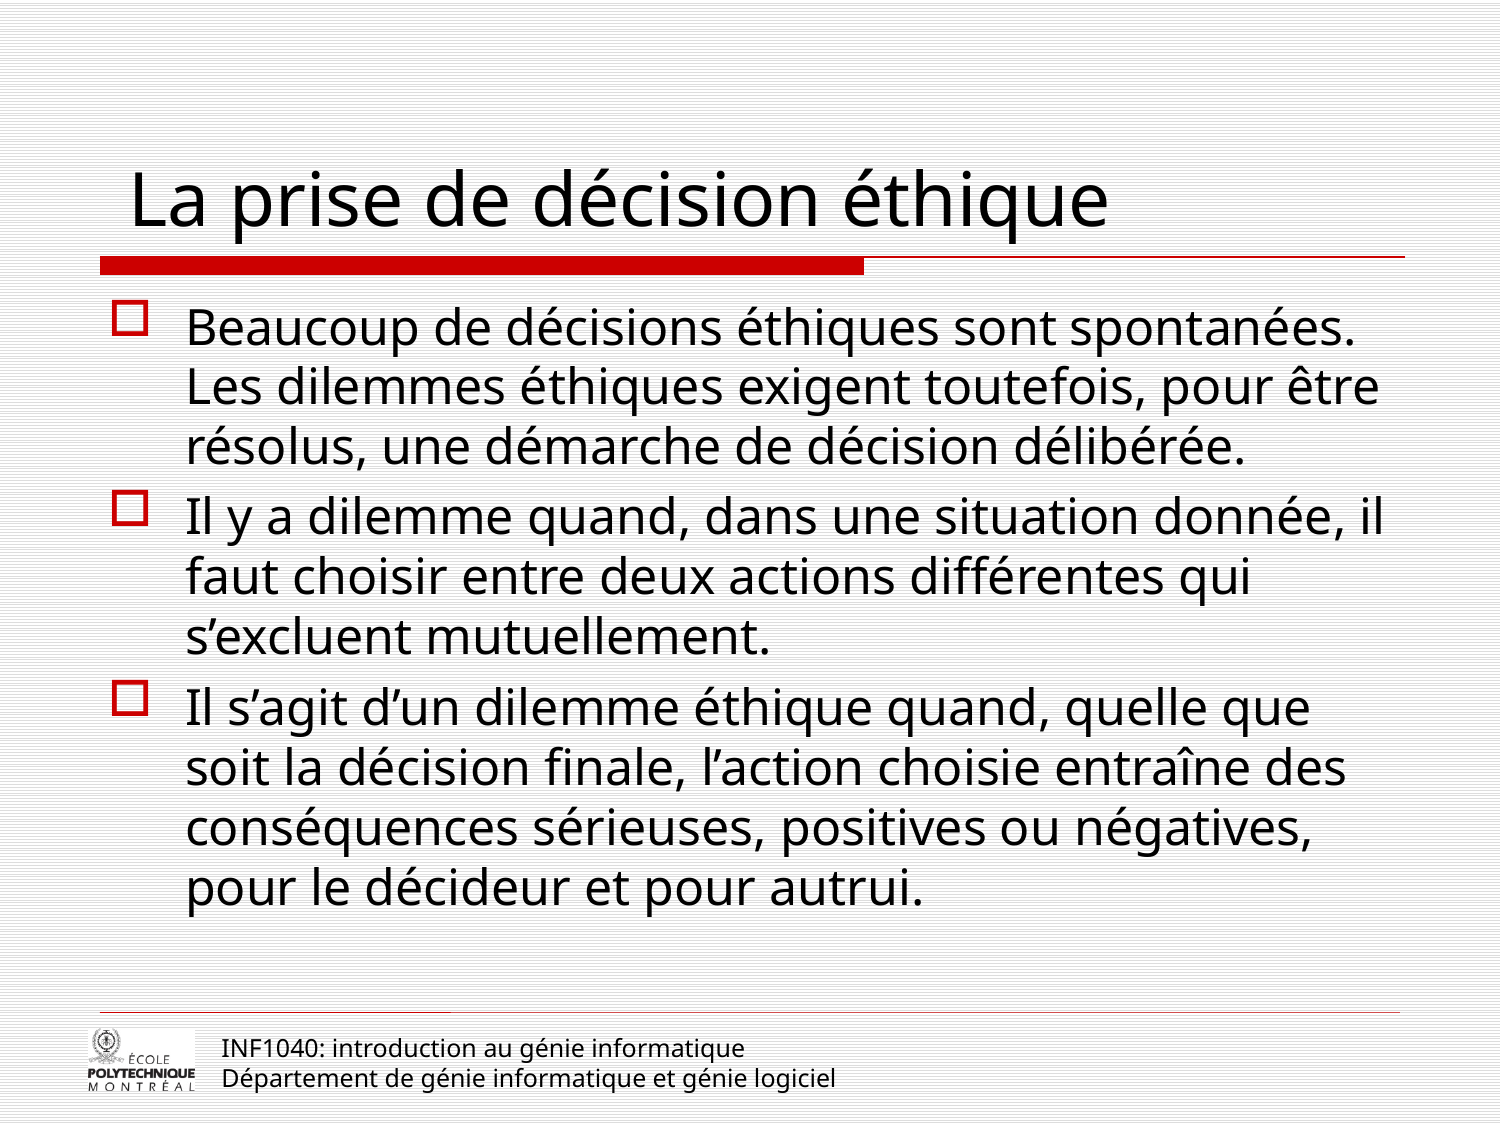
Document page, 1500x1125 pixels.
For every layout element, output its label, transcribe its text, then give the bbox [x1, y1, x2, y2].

footer INF1040: introduction au génie informatique Département de génie informatique et génie logiciel [206, 1024, 988, 1101]
list Beaucoup de décisions éthiques sont spontanées. Les dilemmes éthiques exigent toutefois, pour être résolus, une démarche de décision délibérée. Il y a dilemme quand, dans une situation donnée, il faut choisir entre deux actions différentes qui s’excluent mutuellement. Il s’agit d’un dilemme éthique quand, quelle que soit la décision finale, l’action choisie entraîne des conséquences sérieuses, positives ou négatives, pour le décideur et pour autrui. [92, 287, 1406, 988]
picture [88, 1028, 195, 1091]
title La prise de décision éthique [94, 50, 1407, 250]
